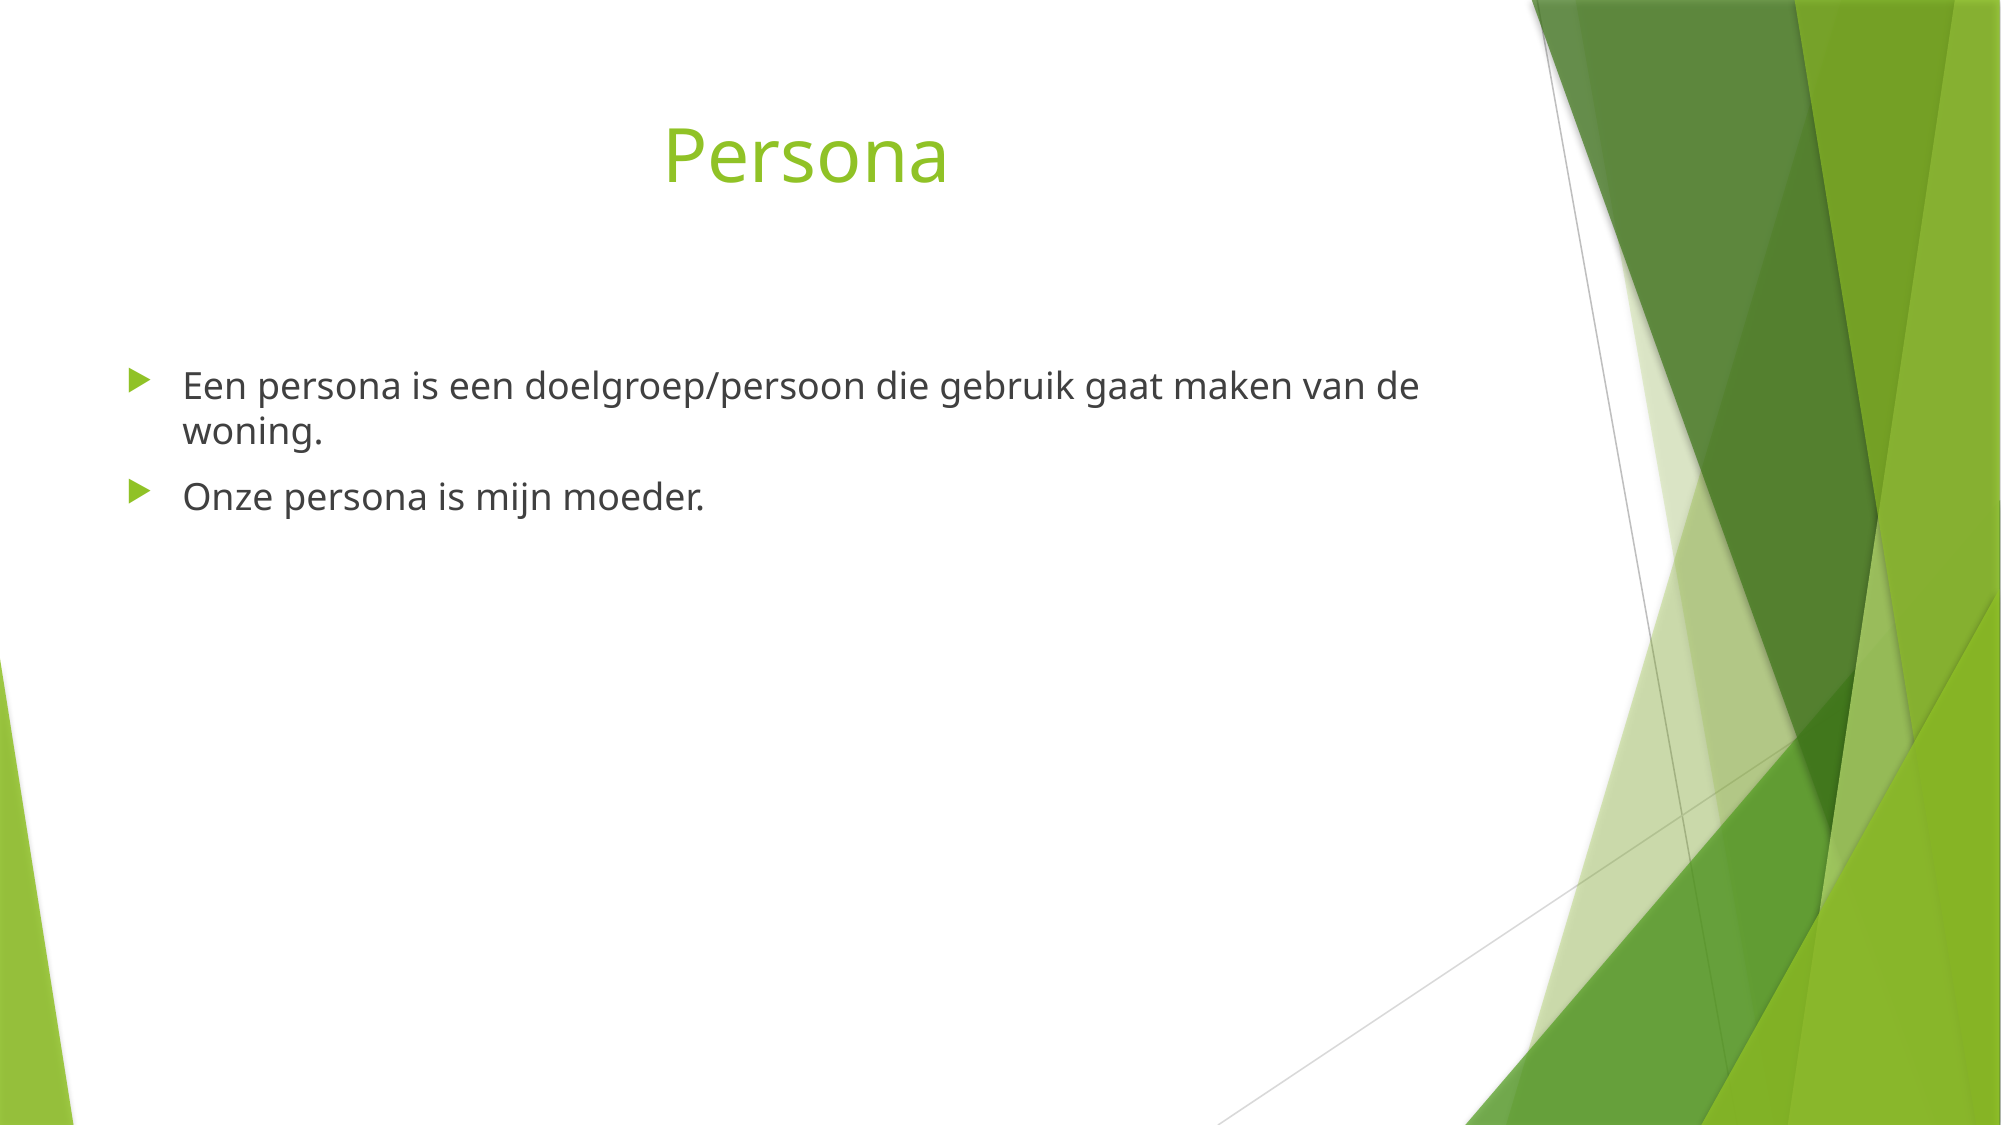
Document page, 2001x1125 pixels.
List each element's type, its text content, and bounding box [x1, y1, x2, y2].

list Een persona is een doelgroep/persoon die gebruik gaat maken van de woning. Onze persona is mijn moeder. [111, 354, 1522, 992]
title Persona [111, 99, 1522, 230]
